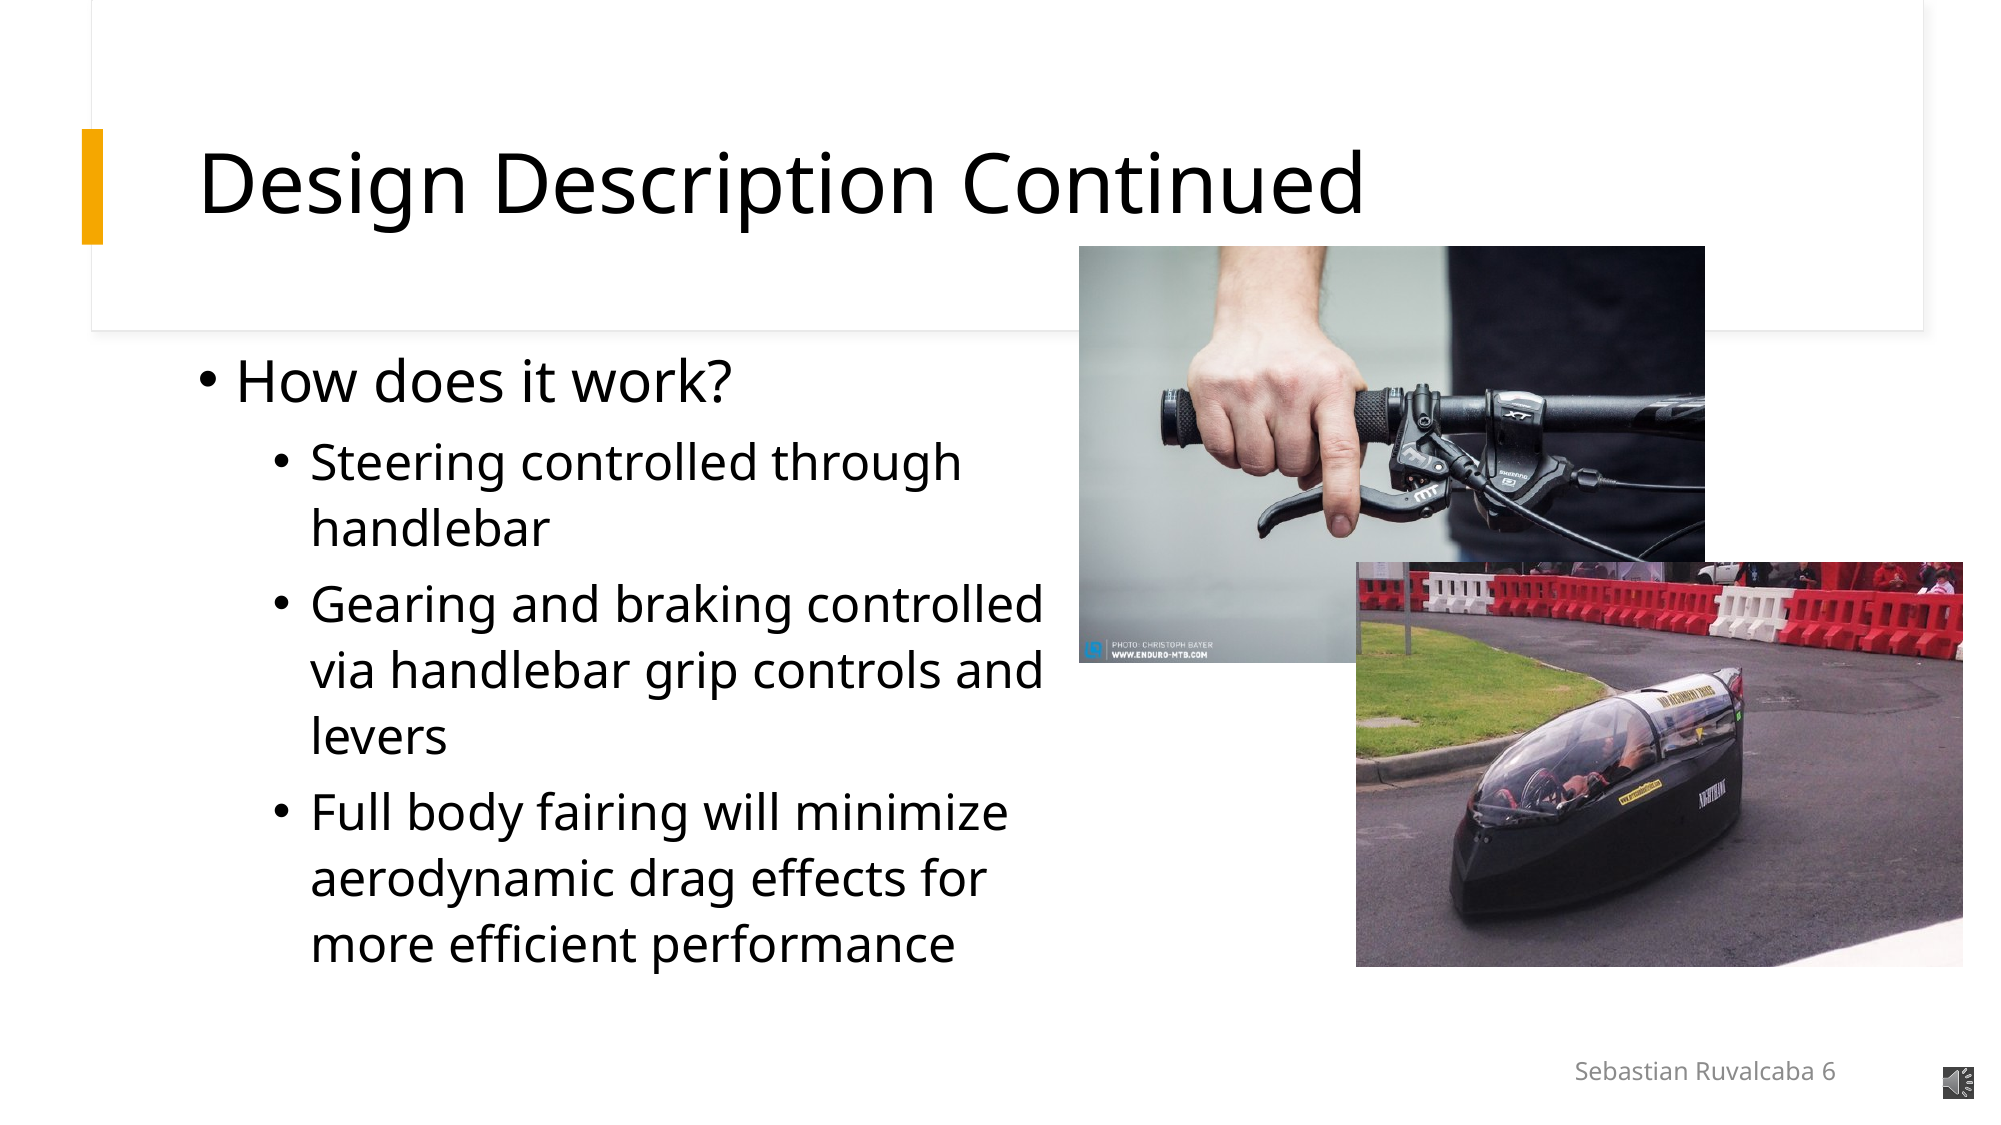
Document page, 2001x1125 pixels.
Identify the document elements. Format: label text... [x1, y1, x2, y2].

picture [1079, 246, 1963, 967]
picture [1941, 1066, 1975, 1100]
title Design Description Continued [183, 90, 1851, 284]
slide_number Sebastian Ruvalcaba 6 [1401, 1042, 1851, 1103]
list How does it work? Steering controlled through handlebar Gearing and braking controlled via handlebar grip controls and levers Full body fairing will minimize aerodynamic drag effects for more efficient performance [183, 329, 1069, 1092]
